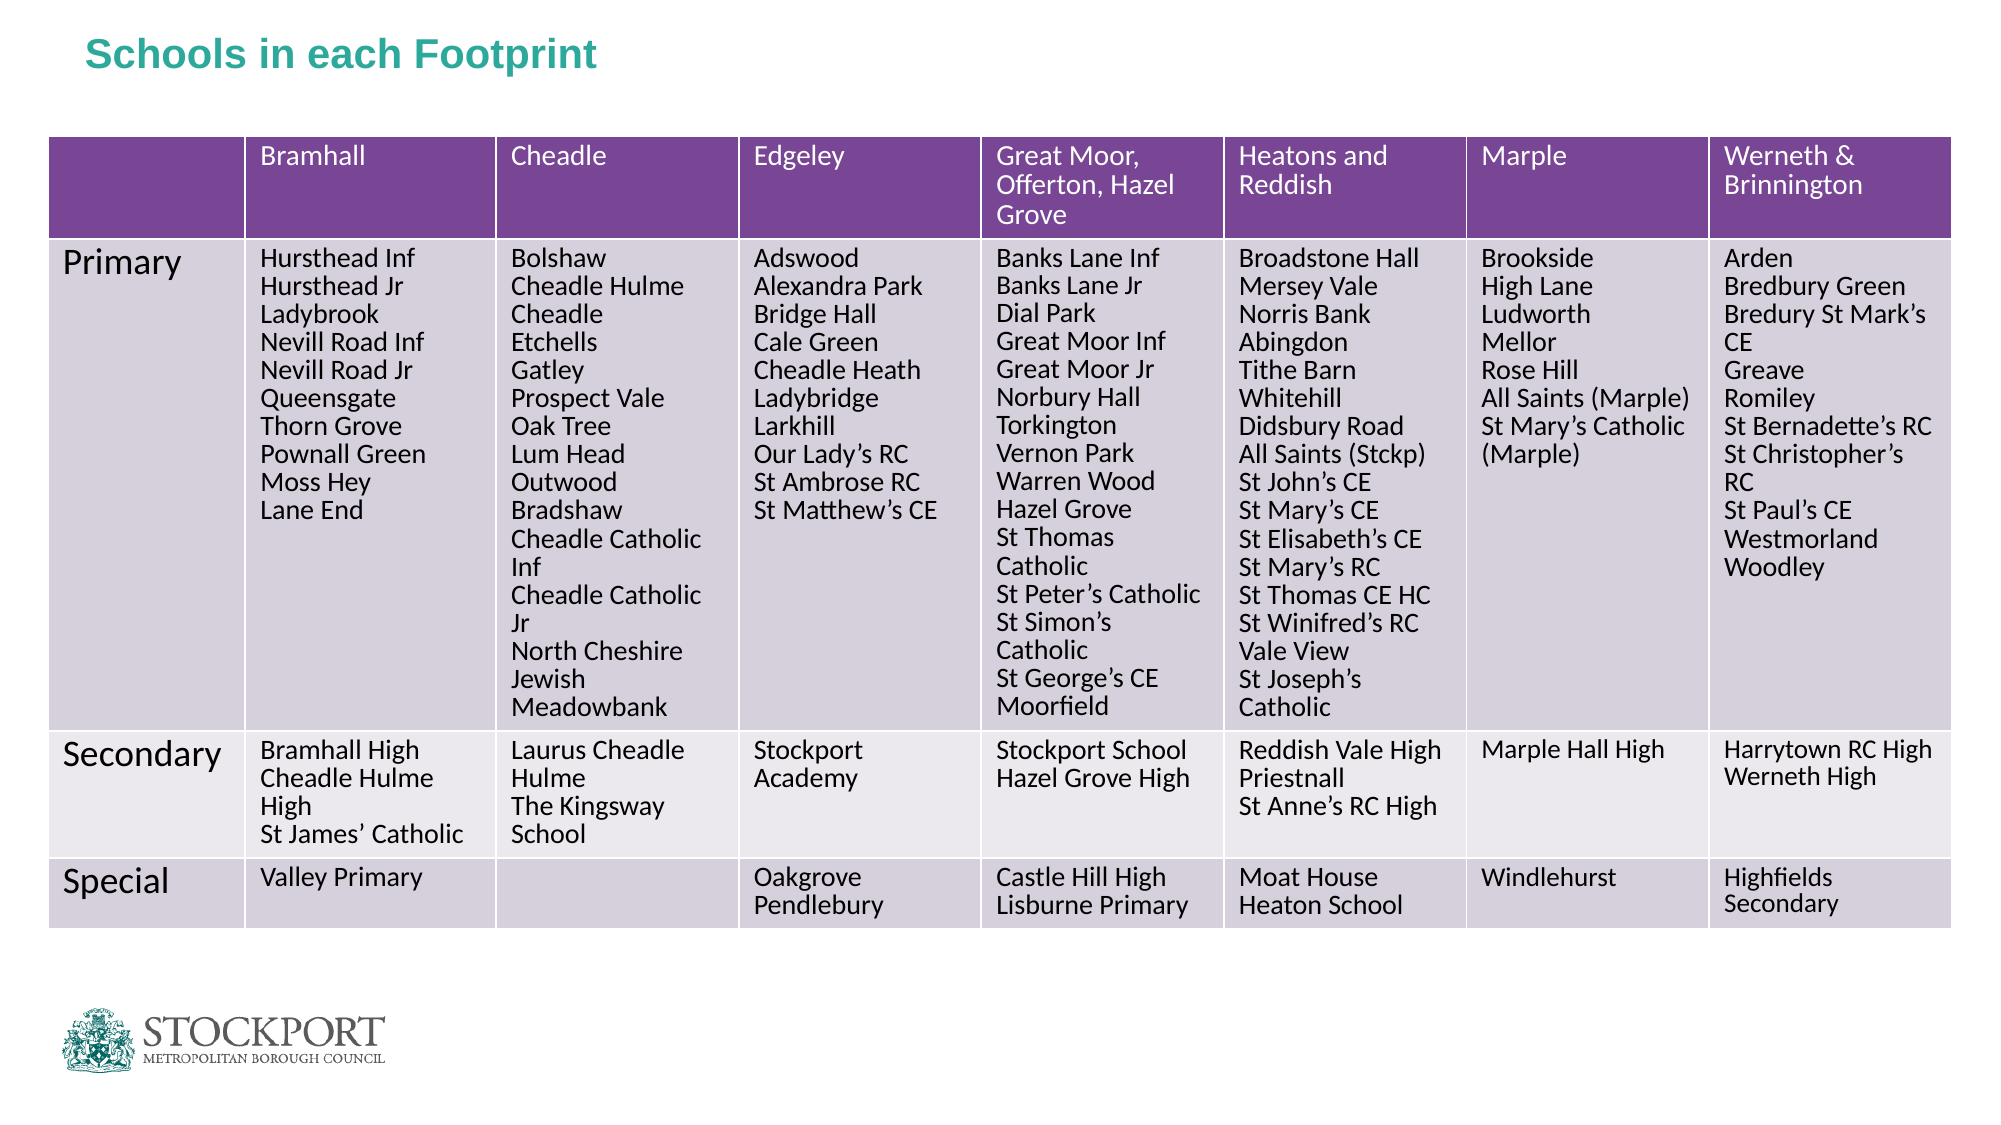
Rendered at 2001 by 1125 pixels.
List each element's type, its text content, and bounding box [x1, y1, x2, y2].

table_cell Windlehurst [1467, 859, 1708, 928]
table_cell [497, 859, 738, 928]
table_header Edgeley [740, 137, 980, 238]
table_cell Broadstone Hall Mersey Vale Norris Bank Abingdon Tithe Barn Whitehill Didsbury Road All Saints (Stckp) St John’s CE St Mary’s CE St Elisabeth’s CE St Mary’s RC St Thomas CE HC St Winifred’s RC Vale View St Joseph’s Catholic [1225, 240, 1466, 730]
table_header Heatons and Reddish [1225, 137, 1466, 238]
title Schools in each Footprint [69, 0, 937, 112]
table_cell Oakgrove Pendlebury [740, 859, 980, 928]
table_header Cheadle [497, 137, 738, 238]
table_cell Hursthead Inf Hursthead Jr Ladybrook Nevill Road Inf Nevill Road Jr Queensgate Thorn Grove Pownall Green Moss Hey Lane End [246, 240, 495, 730]
table_header [49, 137, 244, 238]
table_cell Adswood Alexandra Park Bridge Hall Cale Green Cheadle Heath Ladybridge Larkhill Our Lady’s RC St Ambrose RC St Matthew’s CE [740, 240, 980, 730]
picture [29, 975, 418, 1105]
table_cell Moat House Heaton School [1225, 859, 1466, 928]
table_cell Harrytown RC High Werneth High [1710, 732, 1951, 857]
table_cell Bramhall High Cheadle Hulme High St James’ Catholic [246, 732, 495, 857]
table_cell Special [49, 859, 244, 928]
table_cell Laurus Cheadle Hulme The Kingsway School [497, 732, 738, 857]
table_cell Reddish Vale High Priestnall St Anne’s RC High [1225, 732, 1466, 857]
table_cell Highfields Secondary [1710, 859, 1951, 928]
table_cell Arden Bredbury Green Bredury St Mark’s CE Greave Romiley St Bernadette’s RC St Christopher’s RC St Paul’s CE Westmorland Woodley [1710, 240, 1951, 730]
table_cell Bolshaw Cheadle Hulme Cheadle Etchells Gatley Prospect Vale Oak Tree Lum Head Outwood Bradshaw Cheadle Catholic Inf Cheadle Catholic Jr North Cheshire Jewish Meadowbank [497, 240, 738, 730]
table_cell Castle Hill High Lisburne Primary [982, 859, 1223, 928]
table_cell Stockport School Hazel Grove High [982, 732, 1223, 857]
table_header Werneth & Brinnington [1710, 137, 1951, 238]
table_cell Banks Lane Inf Banks Lane Jr Dial Park Great Moor Inf Great Moor Jr Norbury Hall Torkington Vernon Park Warren Wood Hazel Grove St Thomas Catholic St Peter’s Catholic St Simon’s Catholic St George’s CE Moorfield [982, 240, 1223, 730]
table_header Marple [1467, 137, 1708, 238]
table_cell Marple Hall High [1467, 732, 1708, 857]
table_cell Secondary [49, 732, 244, 857]
table_cell Brookside High Lane Ludworth Mellor Rose Hill All Saints (Marple) St Mary’s Catholic (Marple) [1467, 240, 1708, 730]
table_header Great Moor, Offerton, Hazel Grove [982, 137, 1223, 238]
table_header Bramhall [246, 137, 495, 238]
table_cell Stockport Academy [740, 732, 980, 857]
table_cell Valley Primary [246, 859, 495, 928]
table_cell Primary [49, 240, 244, 730]
